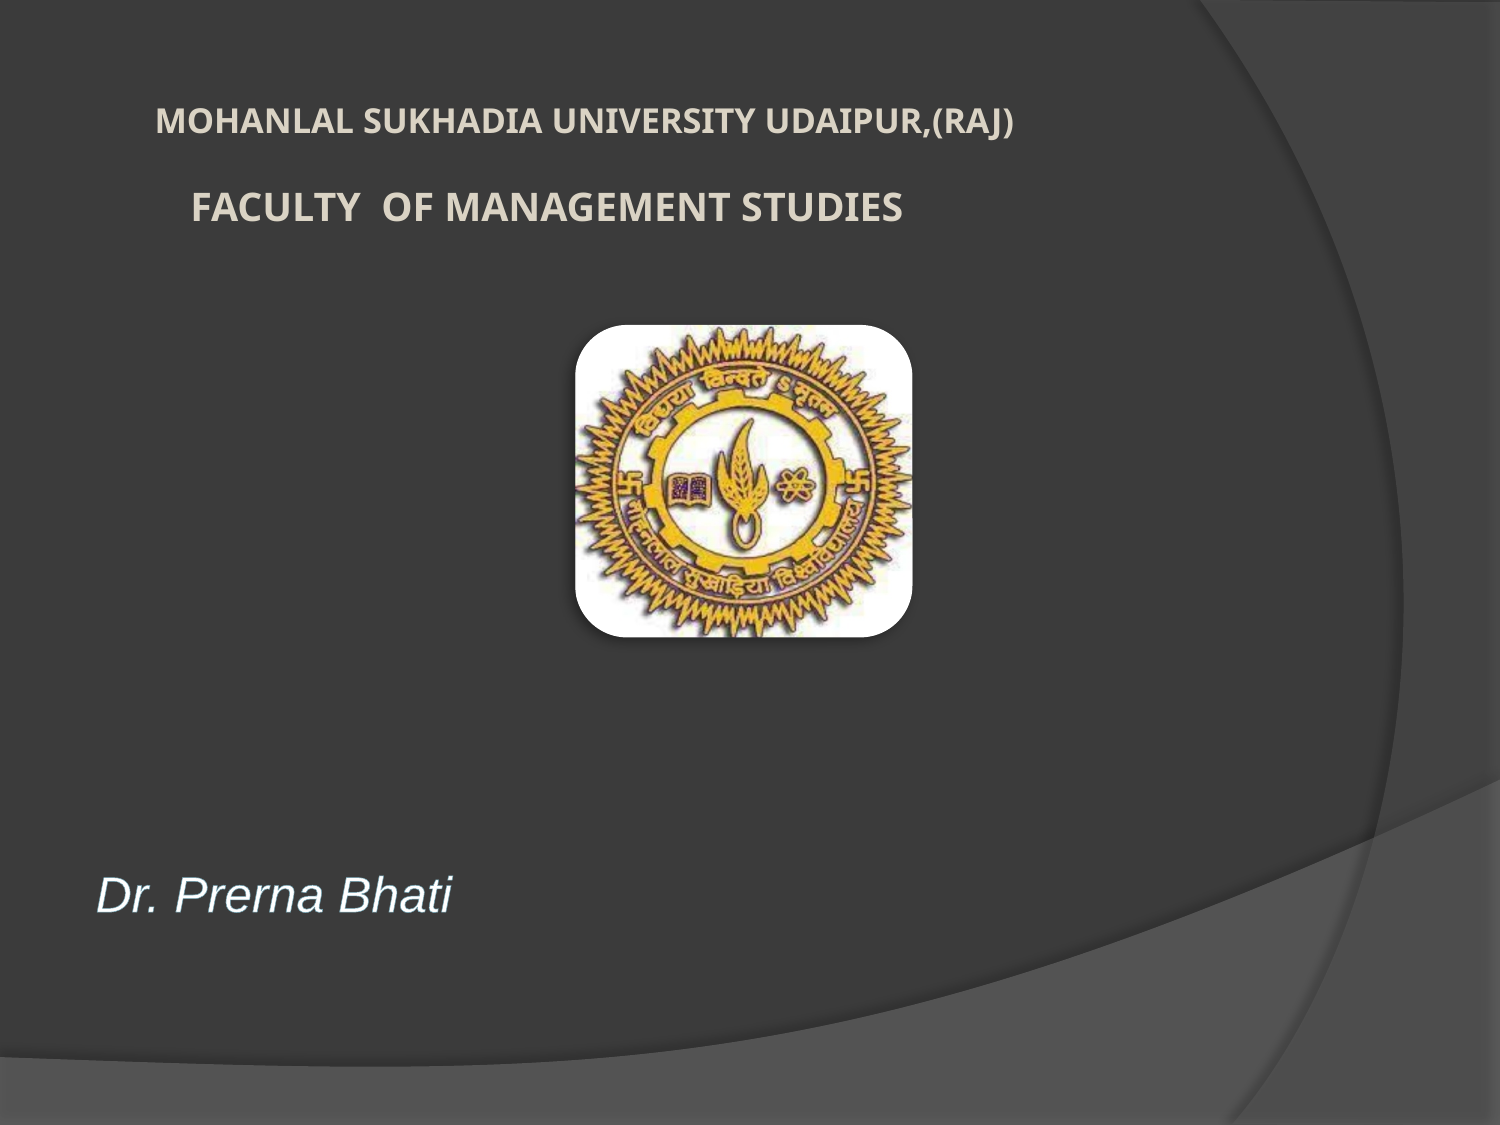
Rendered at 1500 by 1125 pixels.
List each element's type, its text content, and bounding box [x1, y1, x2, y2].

title MOHANLAL SUKHADIA UNIVERSITY UDAIPUR,(RAJ) FACULTY OF MANAGEMENT STUDIES [75, 50, 1300, 238]
picture [574, 324, 913, 638]
list Dr. Prerna Bhati [75, 262, 1463, 1088]
